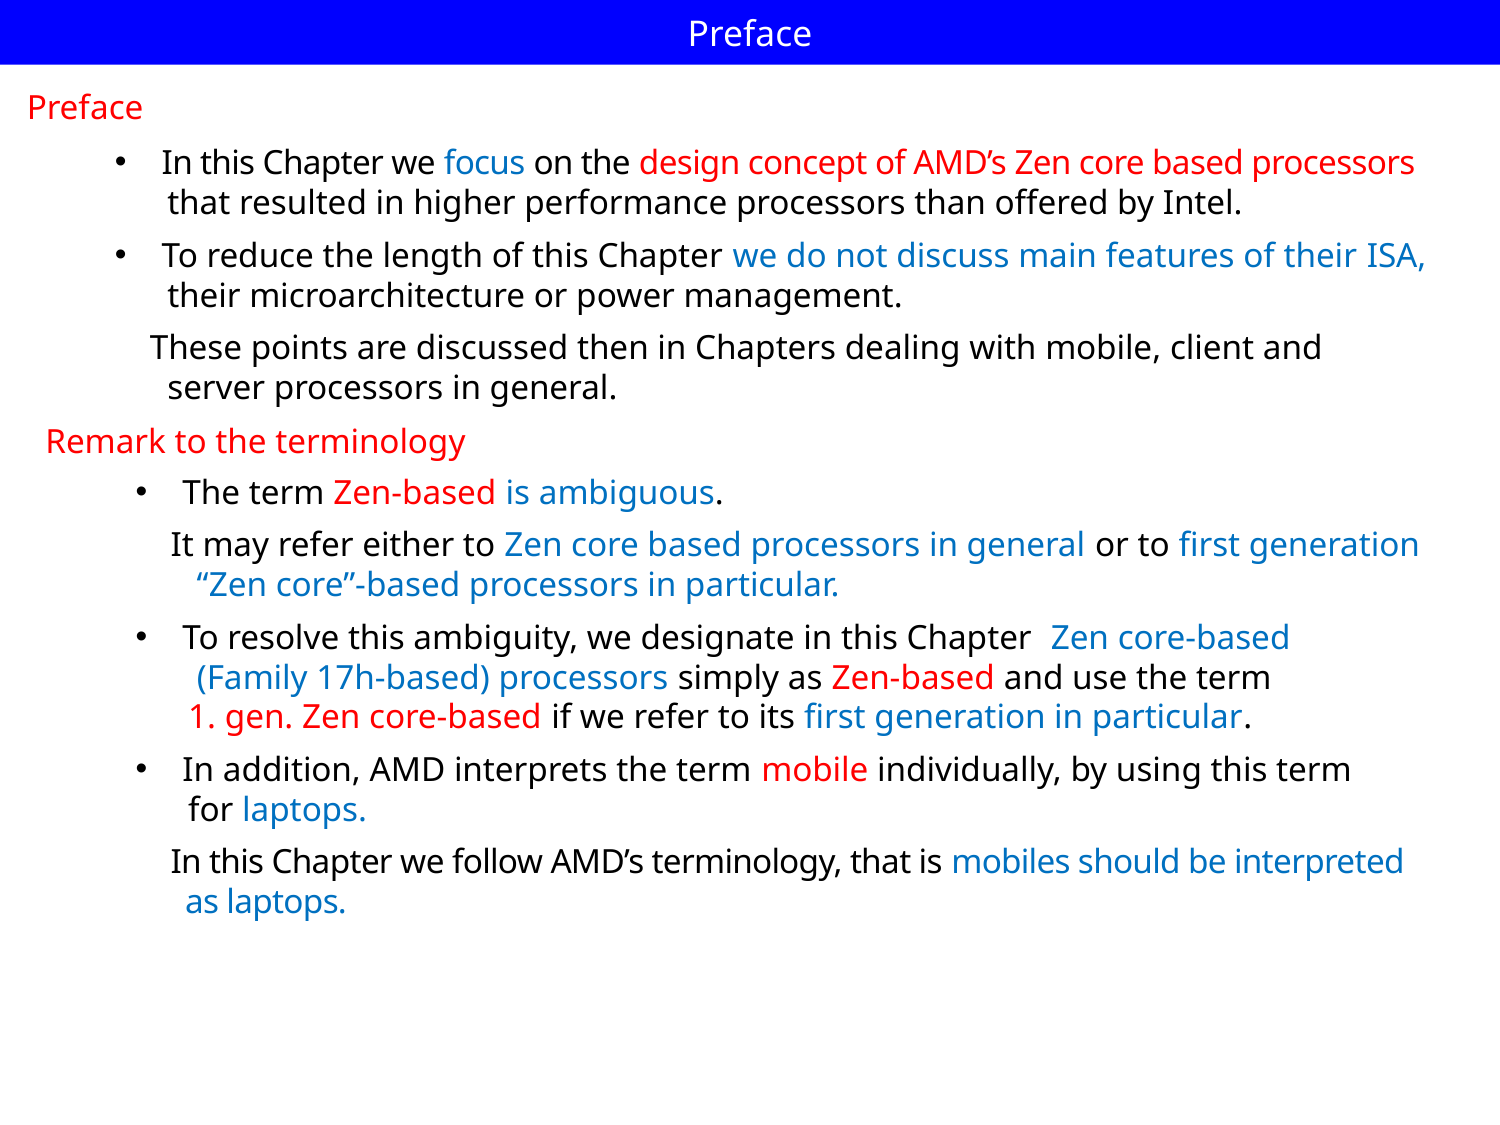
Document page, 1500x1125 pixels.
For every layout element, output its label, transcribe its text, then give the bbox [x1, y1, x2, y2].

text_box Remark to the terminology [30, 412, 482, 468]
title Preface [0, 0, 1500, 65]
text_box Preface [12, 78, 398, 134]
text_box The term Zen-based is ambiguous. It may refer either to Zen core based processors in general or to first generation “Zen core”-based processors in particular. To resolve this ambiguity, we designate in this Chapter Zen core-based (Family 17h-based) processors simply as Zen-based and use the term 1. gen. Zen core-based if we refer to its first generation in particular. In addition, AMD interprets the term mobile individually, by using this term for laptops. In this Chapter we follow AMD’s terminology, that is mobiles should be interpreted as laptops. [121, 463, 1436, 928]
text_box In this Chapter we focus on the design concept of AMD’s Zen core based processors that resulted in higher performance processors than offered by Intel. To reduce the length of this Chapter we do not discuss main features of their ISA, their microarchitecture or power management. These points are discussed then in Chapters dealing with mobile, client and server processors in general. [100, 134, 1451, 414]
